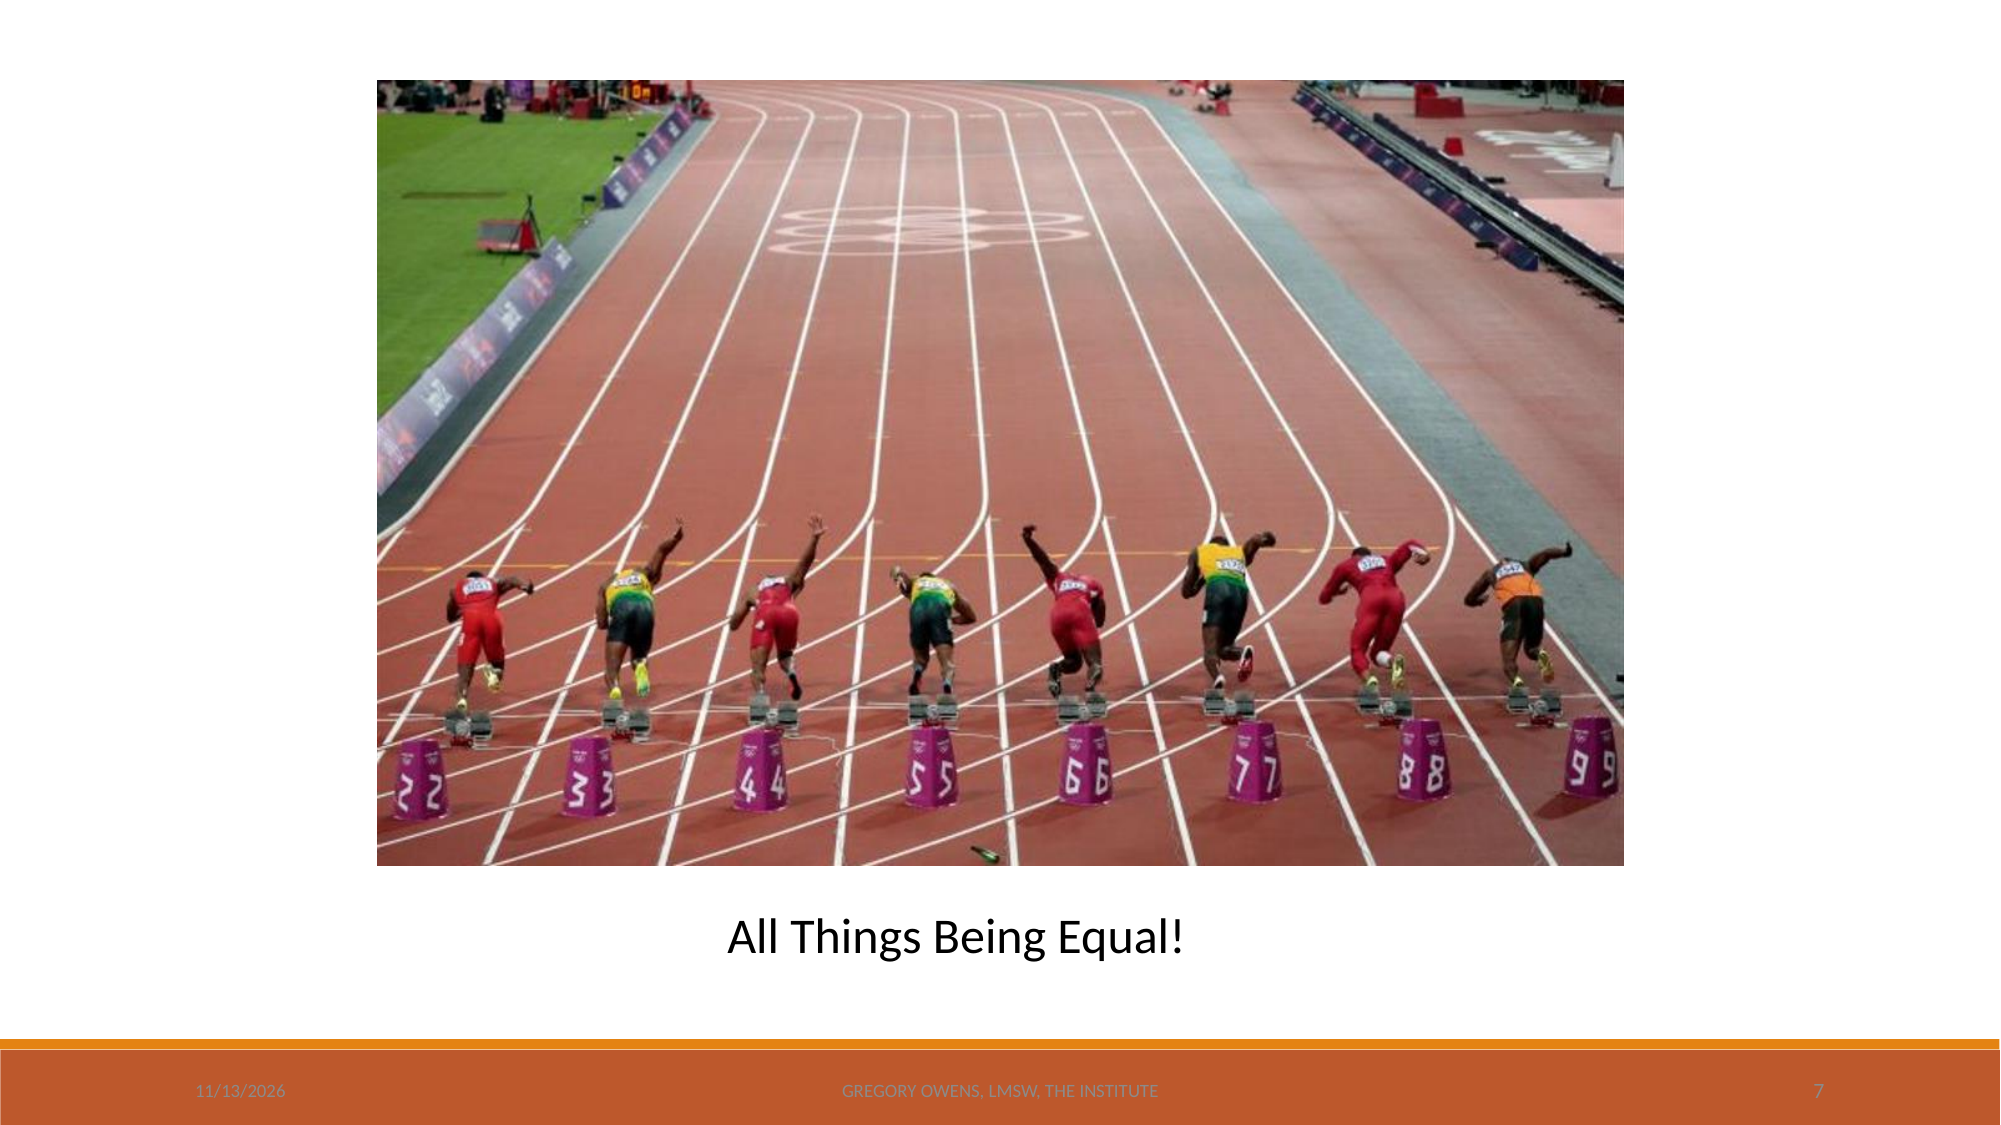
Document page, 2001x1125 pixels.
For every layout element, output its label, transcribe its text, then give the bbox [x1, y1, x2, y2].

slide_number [180, 1059, 586, 1120]
picture [376, 79, 1624, 866]
footer Gregory Owens, LMSW, The Institute [604, 1059, 1396, 1120]
text_box All Things Being Equal! [700, 896, 1213, 971]
slide_number 7 [1624, 1059, 1840, 1120]
